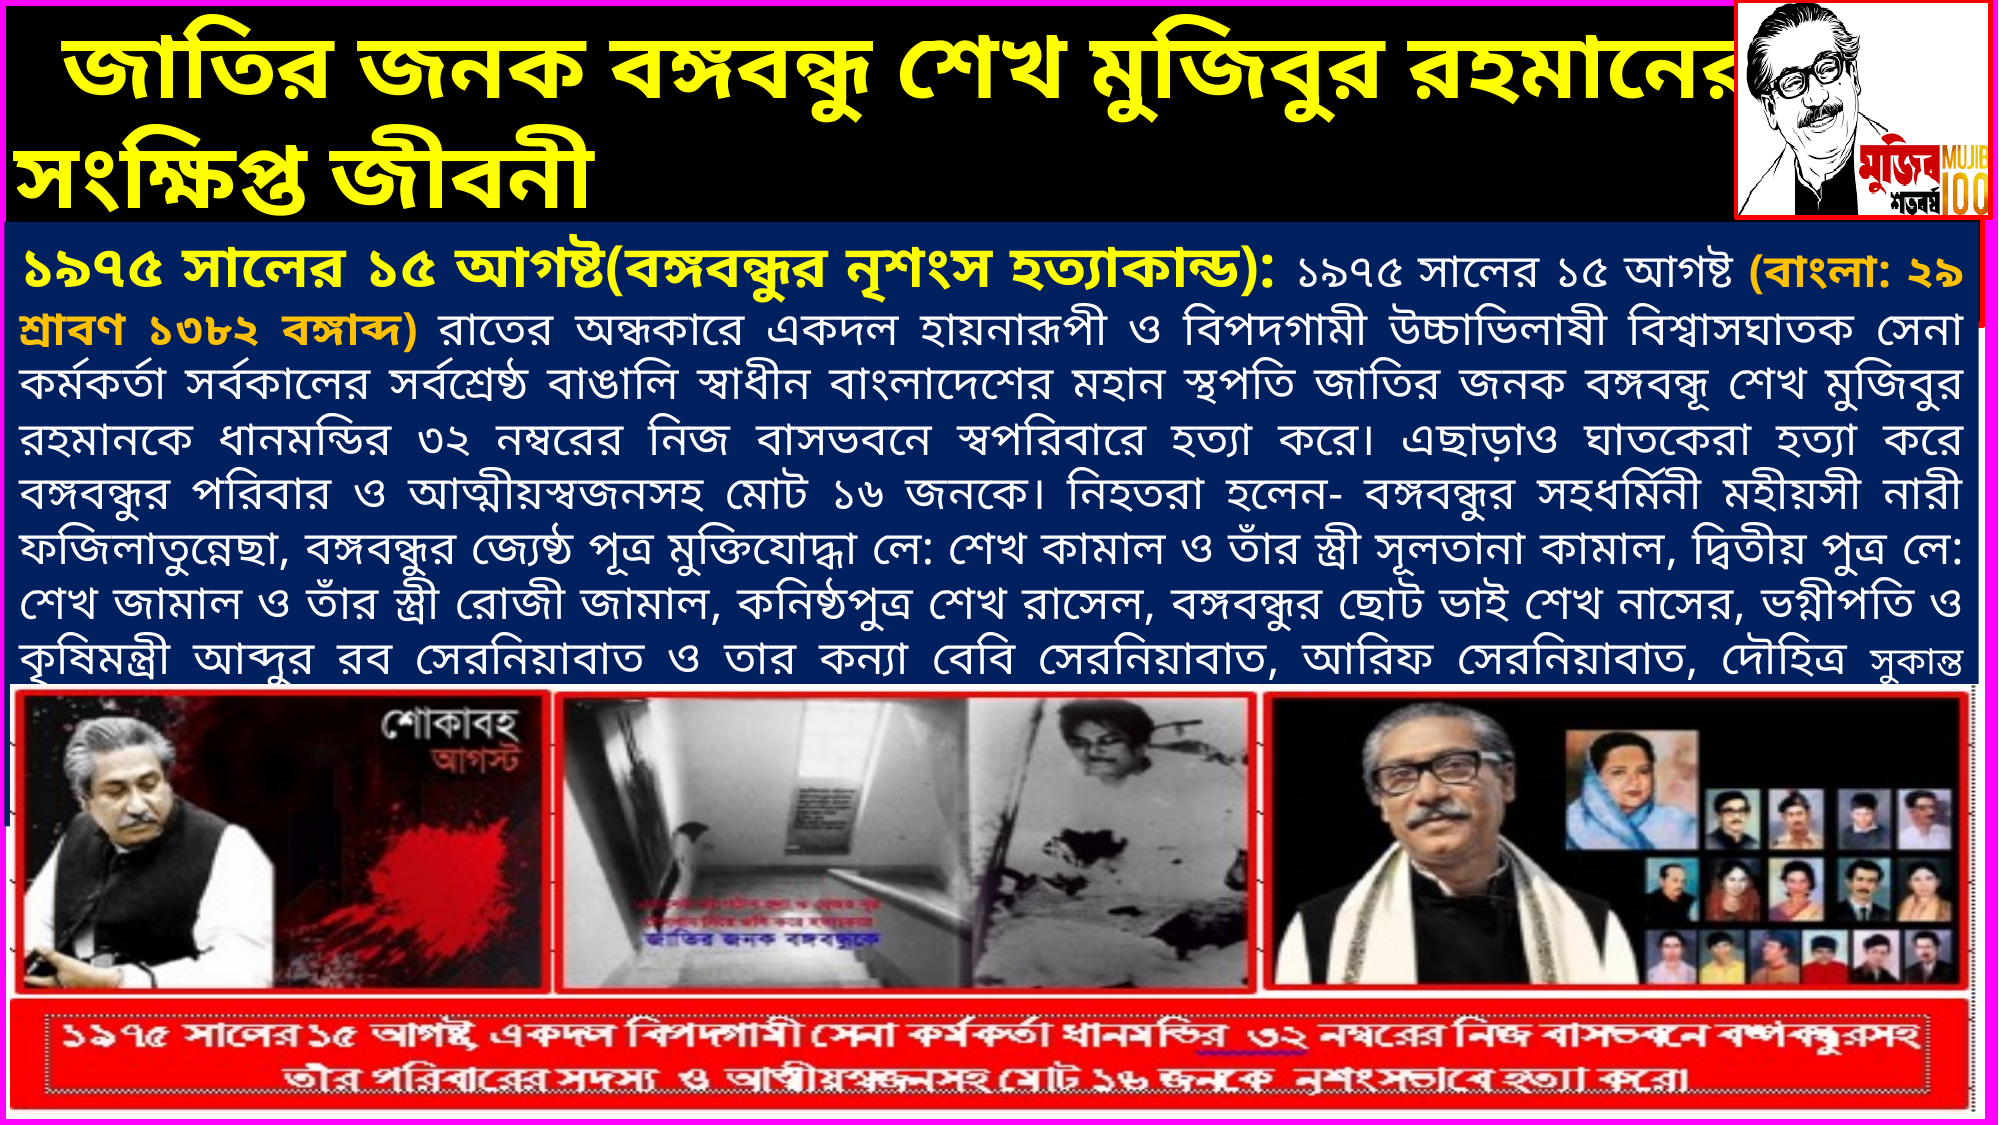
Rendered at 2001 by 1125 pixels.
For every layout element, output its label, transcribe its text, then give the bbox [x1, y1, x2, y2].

text_box ১৯৭৫ সালের ১৫ আগষ্ট(বঙ্গবন্ধুর নৃশংস হত্যাকান্ড): ১৯৭৫ সালের ১৫ আগষ্ট (বাংলা: ২৯ শ্রাবণ ১৩৮২ বঙ্গাব্দ) রাতের অন্ধকারে একদল হায়নারূপী ও বিপদগামী উচ্চাভিলাষী বিশ্বাসঘাতক সেনা কর্মকর্তা সর্বকালের সর্বশ্রেষ্ঠ বাঙালি স্বাধীন বাংলাদেশের মহান স্থপতি জাতির জনক বঙ্গবন্ধূ শেখ মুজিবুর রহমানকে ধানমন্ডির ৩২ নম্বরের নিজ বাসভবনে স্বপরিবারে হত্যা করে। এছাড়াও ঘাতকেরা হত্যা করে বঙ্গবন্ধুর পরিবার ও আত্মীয়স্বজনসহ মোট ১৬ জনকে। নিহতরা হলেন- বঙ্গবন্ধুর সহধর্মিনী মহীয়সী নারী ফজিলাতুন্নেছা, বঙ্গবন্ধুর জ্যেষ্ঠ পূত্র মুক্তিযোদ্ধা লে: শেখ কামাল ও তাঁর স্ত্রী সূলতানা কামাল, দ্বিতীয় পুত্র লে: শেখ জামাল ও তাঁর স্ত্রী রোজী জামাল, কনিষ্ঠপুত্র শেখ রাসেল, বঙ্গবন্ধুর ছোট ভাই শেখ নাসের, ভগ্নীপতি ও কৃষিমন্ত্রী আব্দুর রব সেরনিয়াবাত ও তার কন্যা বেবি সেরনিয়াবাত, আরিফ সেরনিয়াবাত, দৌহিত্র সুকান্ত আব্দুল্লাহ বাবু, ভ্রাতুষ্পুত্র শহীদ সেরনিয়াবাত, বঙ্গবন্ধূর ভাগ্নে যুবনেতা ও সাংবাদিক শেখ ফজলুল হক মনি ও তার অন্ত:সত্ত্বা স্ত্রী আরজু মনি, বঙ্গবন্ধুর নিরাপত্তার অফিসার কর্ণেল জামিল আহমেদ এবং ১৪ বছরের কিশোর আব্দুল নঈম খান। শুধুমাত্র শেখ হাসিনা ও শেখ রেহানা পশ্চিম জার্মানীতে অবস্থান করায় সৌভাগ্যক্রমে বেঁচে যান। [4, 221, 1979, 827]
text_box [0, 0, 1992, 1125]
picture [1738, 2, 1989, 216]
picture [10, 684, 1985, 1114]
